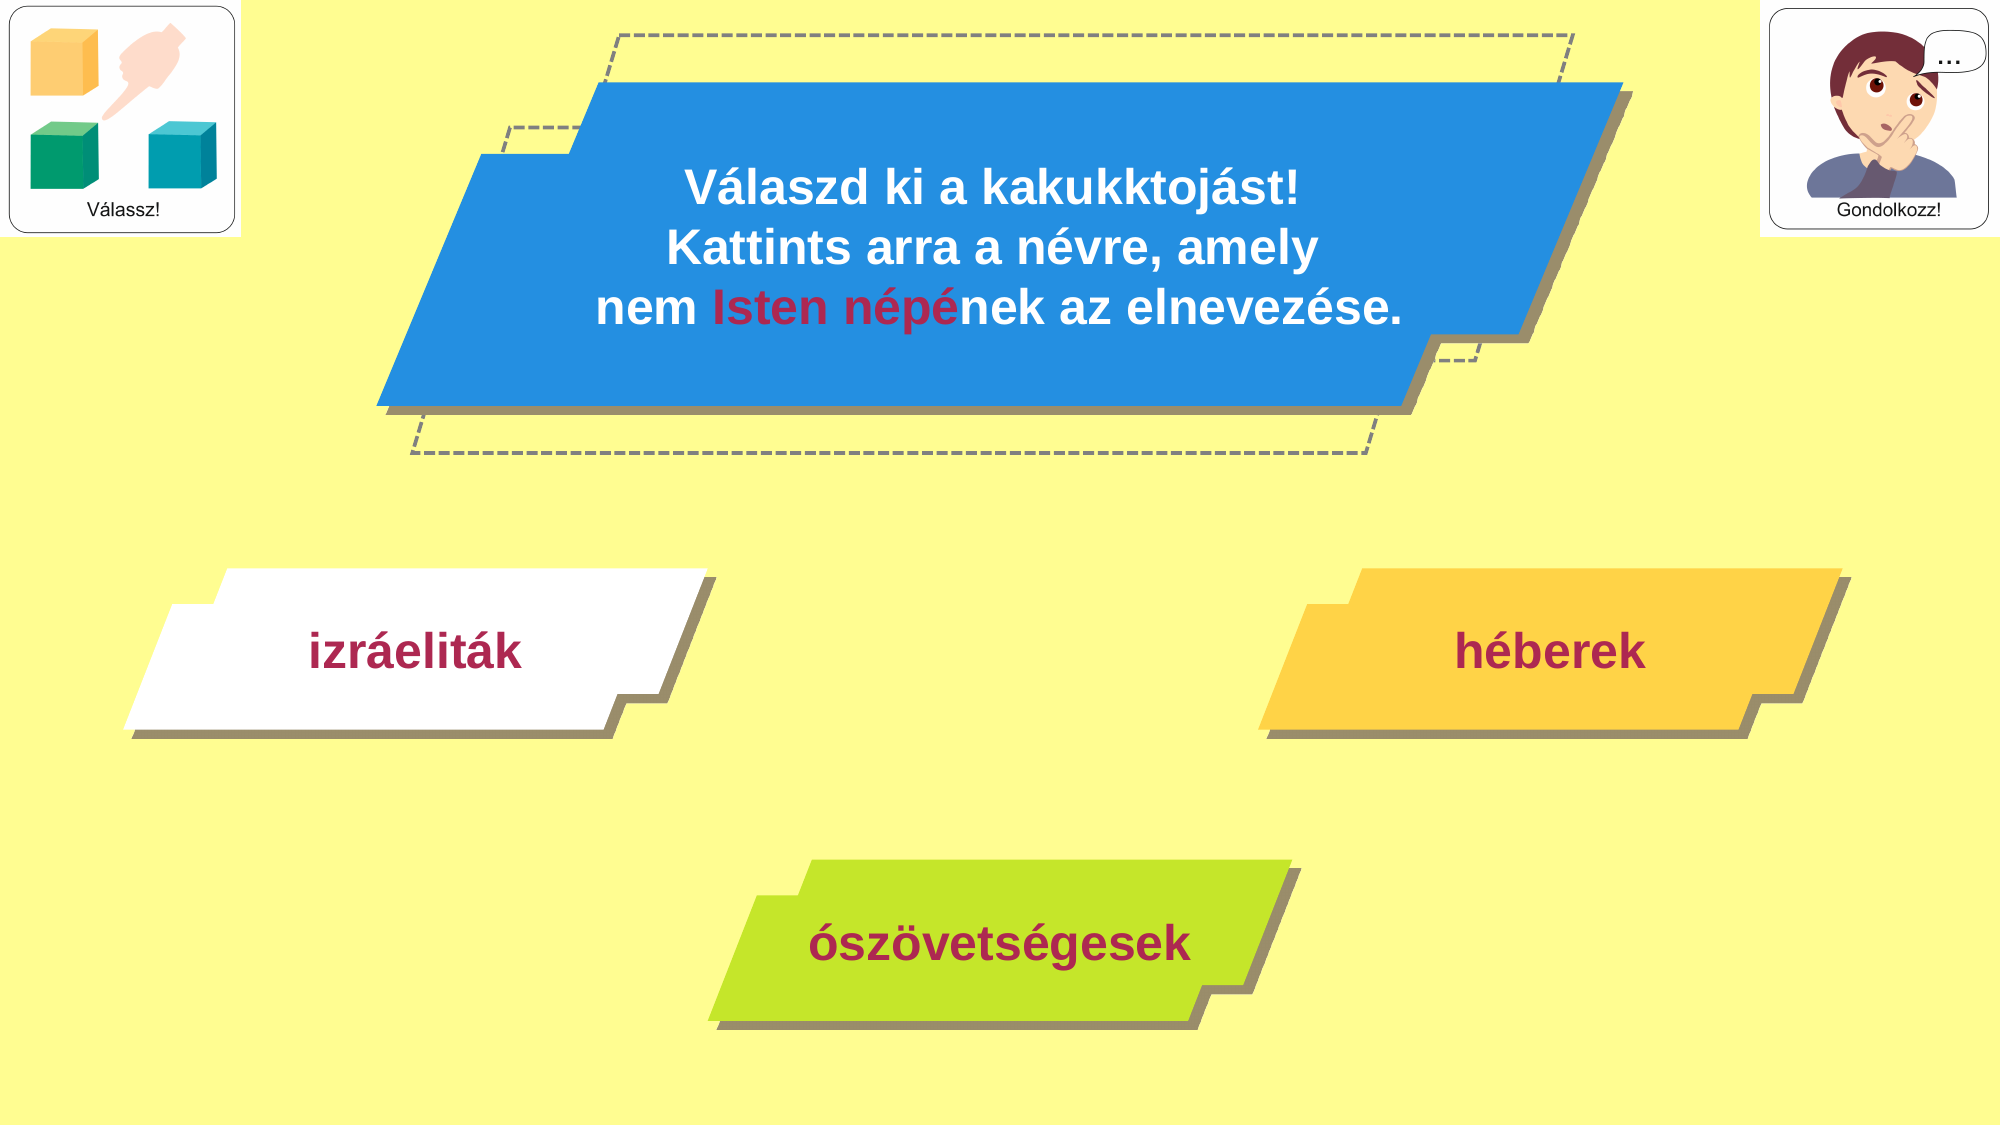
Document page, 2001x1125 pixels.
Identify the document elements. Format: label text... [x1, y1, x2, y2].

picture [0, 0, 241, 237]
picture [1760, 0, 2000, 237]
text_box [376, 35, 1624, 453]
text_box ószövetségesek [706, 858, 1294, 1022]
text_box héberek [1256, 567, 1845, 731]
text_box izráeliták [121, 567, 710, 731]
